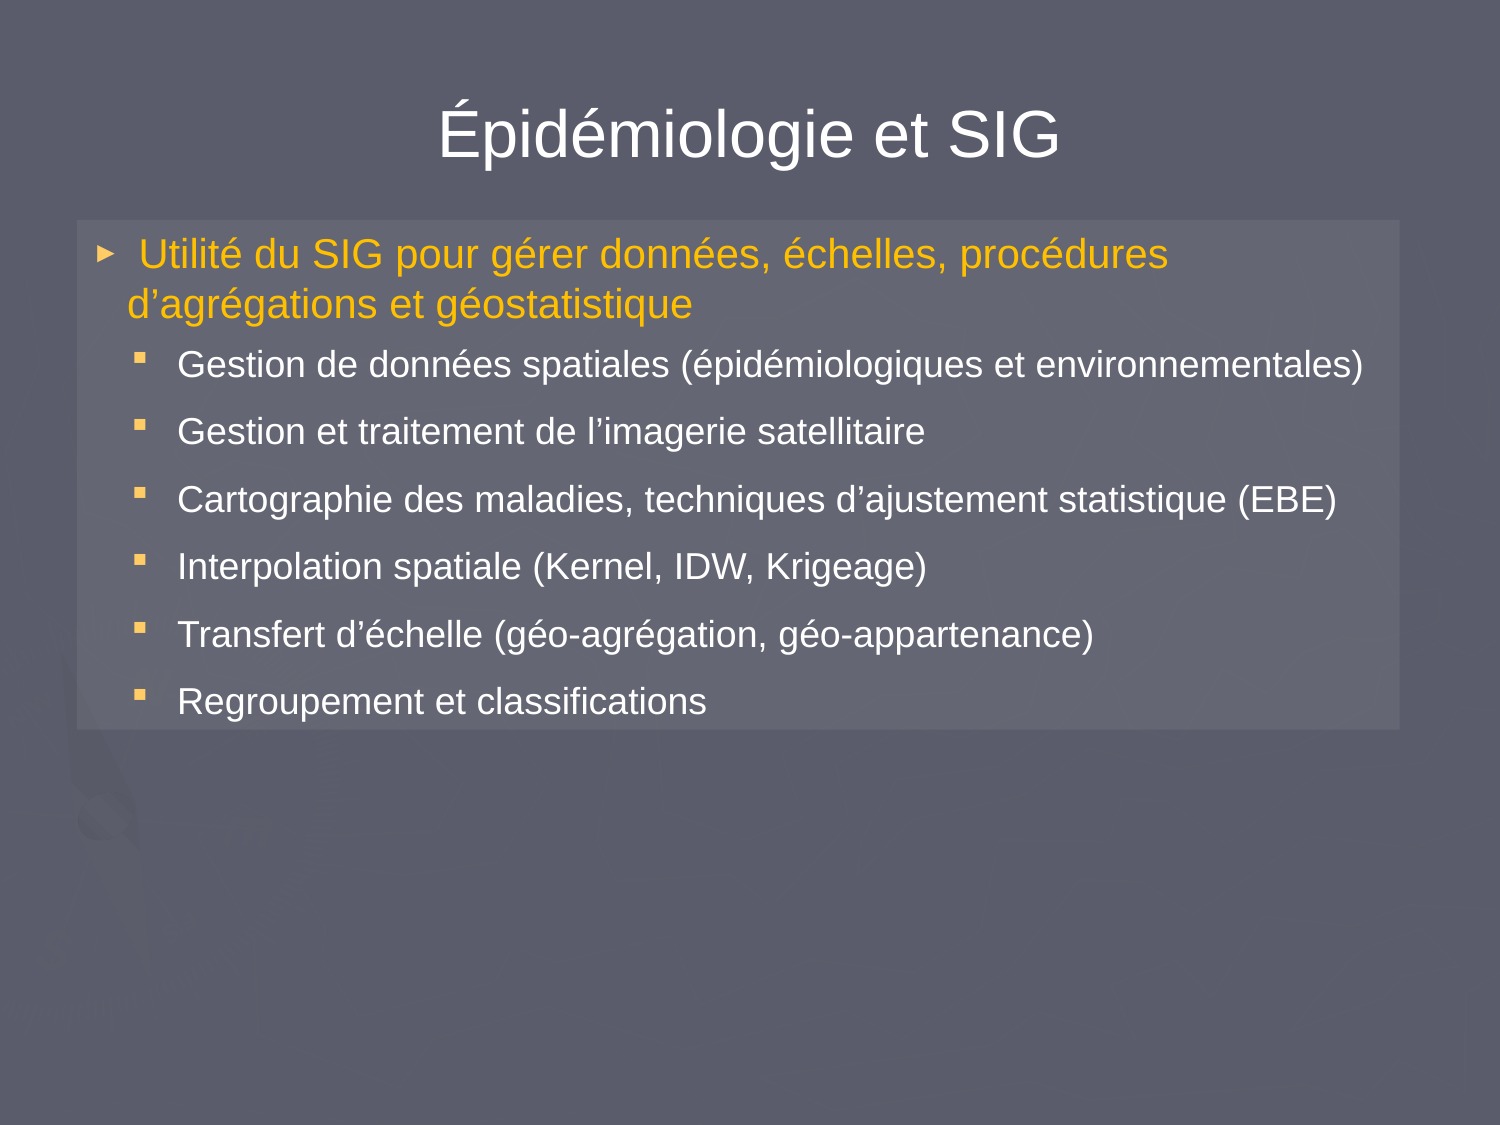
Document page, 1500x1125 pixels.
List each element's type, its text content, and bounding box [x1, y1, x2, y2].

text_box Épidémiologie et SIG [0, 66, 1500, 197]
text_box Utilité du SIG pour gérer données, échelles, procédures d’agrégations et géostatistique Gestion de données spatiales (épidémiologiques et environnementales) Gestion et traitement de l’imagerie satellitaire Cartographie des maladies, techniques d’ajustement statistique (EBE) Interpolation spatiale (Kernel, IDW, Krigeage) Transfert d’échelle (géo-agrégation, géo-appartenance) Regroupement et classifications [76, 219, 1400, 730]
